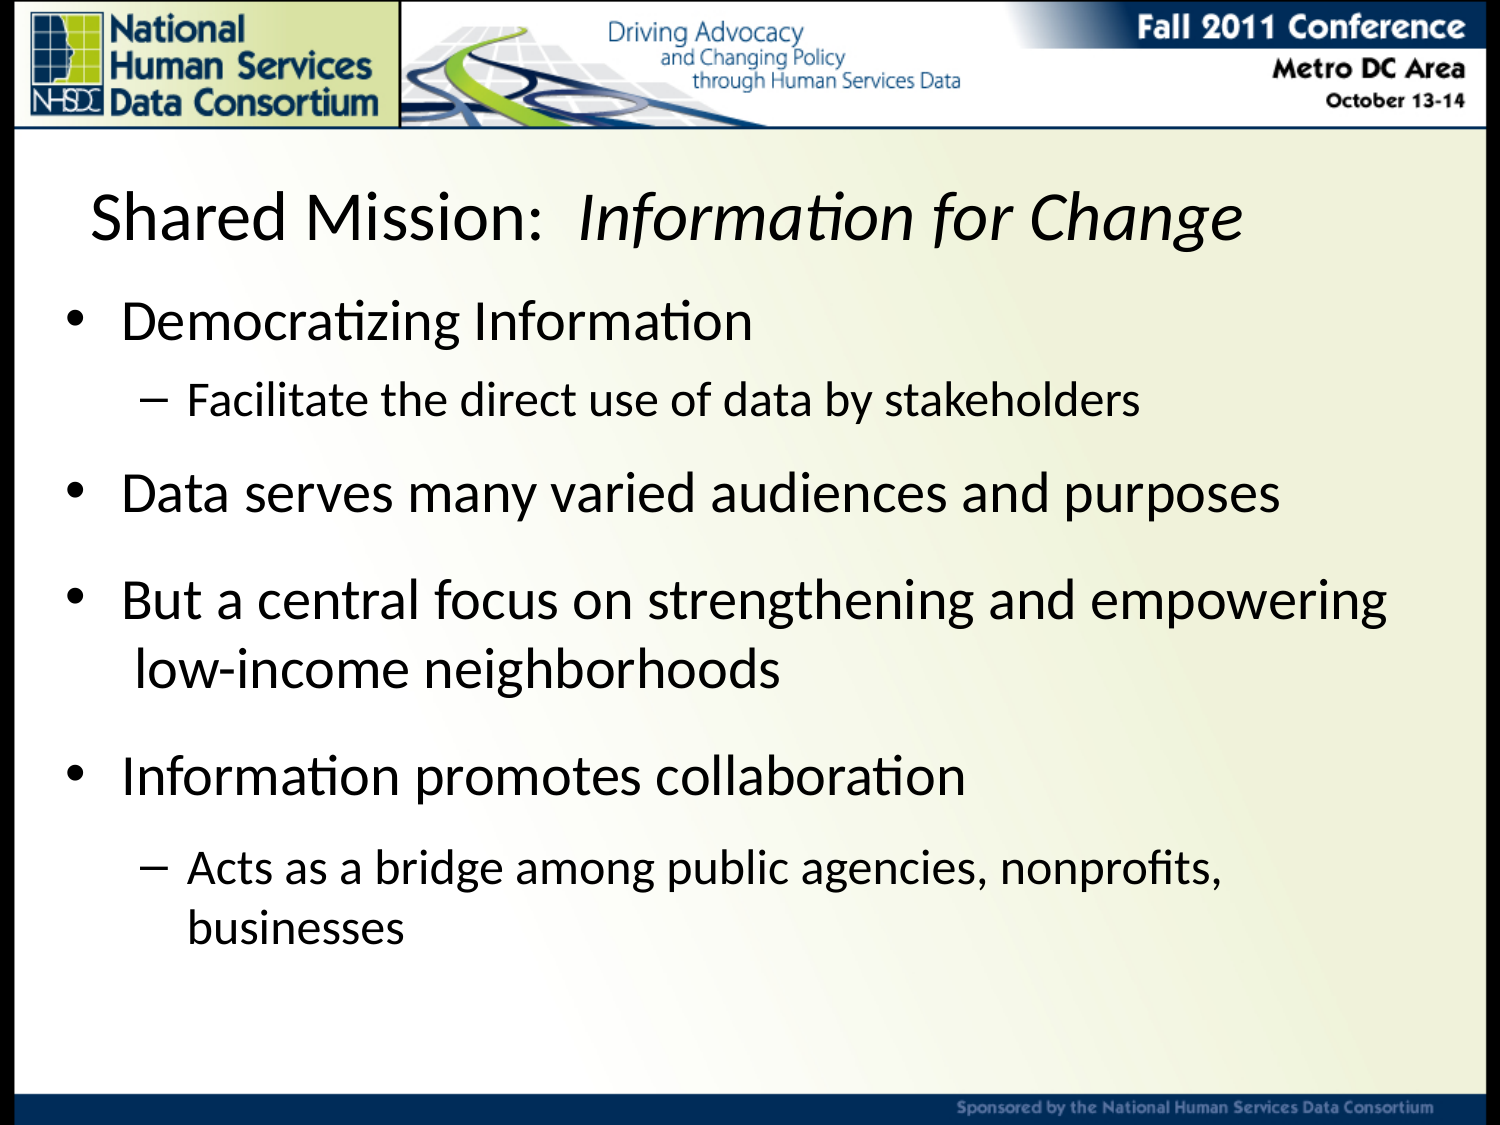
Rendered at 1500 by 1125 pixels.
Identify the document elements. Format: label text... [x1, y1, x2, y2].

list Democratizing Information Facilitate the direct use of data by stakeholders Data serves many varied audiences and purposes But a central focus on strengthening and empowering low-income neighborhoods Information promotes collaboration Acts as a bridge among public agencies, nonprofits, businesses [50, 275, 1450, 1063]
title Shared Mission: Information for Change [75, 162, 1450, 263]
picture [0, 0, 1500, 1125]
